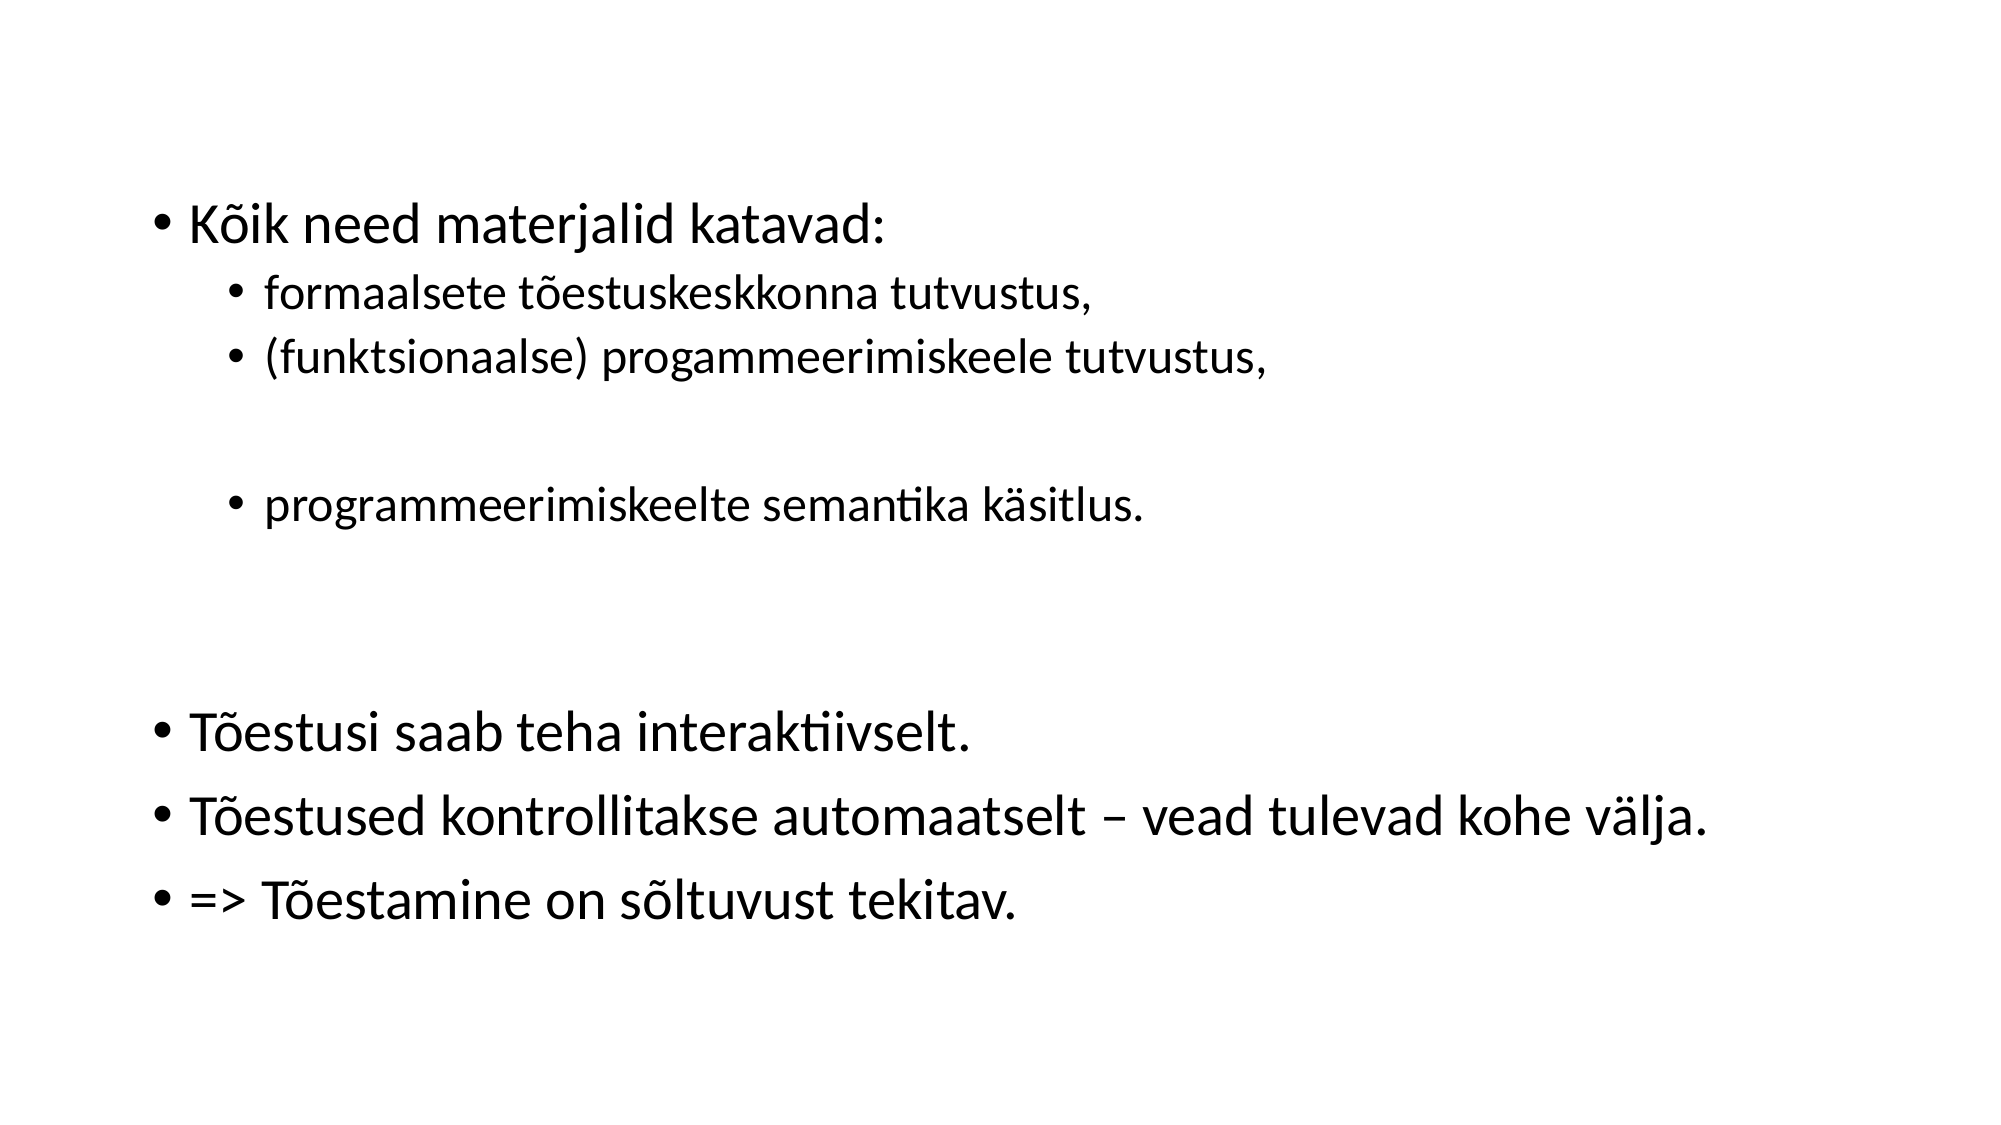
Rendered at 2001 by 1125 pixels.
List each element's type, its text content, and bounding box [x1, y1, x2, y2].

list Kõik need materjalid katavad: formaalsete tõestuskeskkonna tutvustus, (funktsionaalse) progammeerimiskeele tutvustus, programmeerimiskeelte semantika käsitlus. Tõestusi saab teha interaktiivselt. Tõestused kontrollitakse automaatselt – vead tulevad kohe välja. => Tõestamine on sõltuvust tekitav. [137, 95, 1863, 1014]
